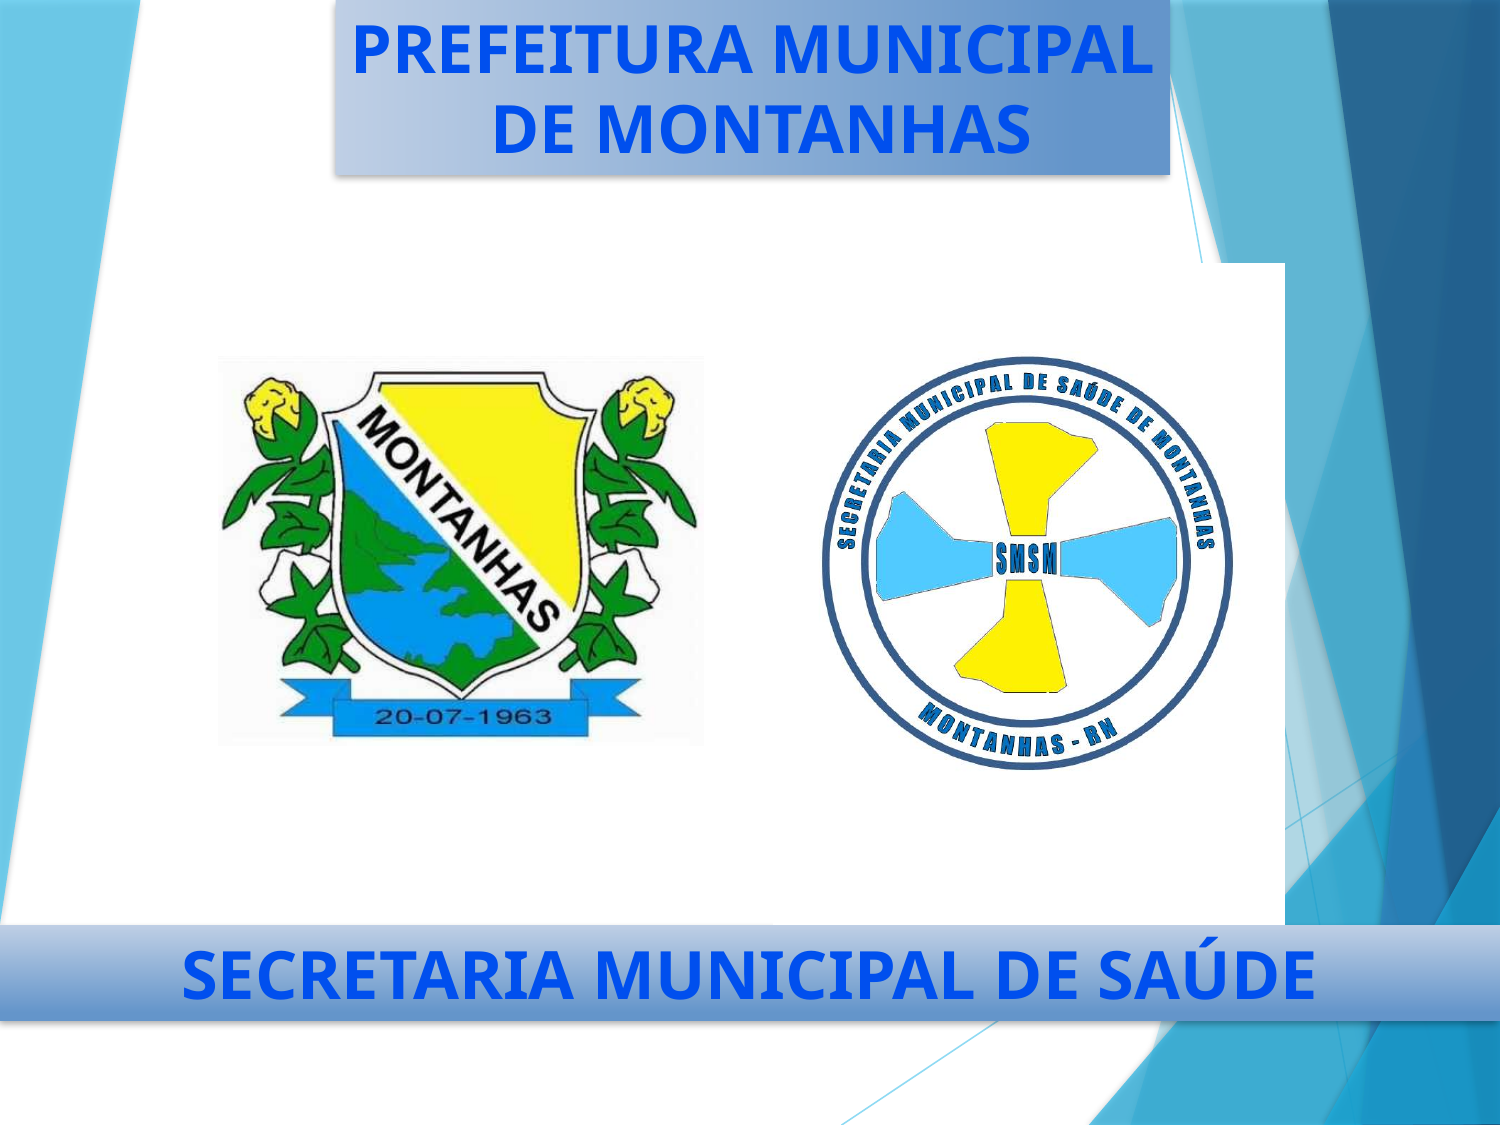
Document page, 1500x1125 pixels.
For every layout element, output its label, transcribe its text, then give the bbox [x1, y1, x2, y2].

picture [217, 355, 705, 747]
text_box PREFEITURA MUNICIPAL DE MONTANHAS [335, 0, 1171, 176]
text_box SECRETARIA MUNICIPAL DE SAÚDE [0, 925, 1500, 1022]
picture [773, 263, 1285, 926]
